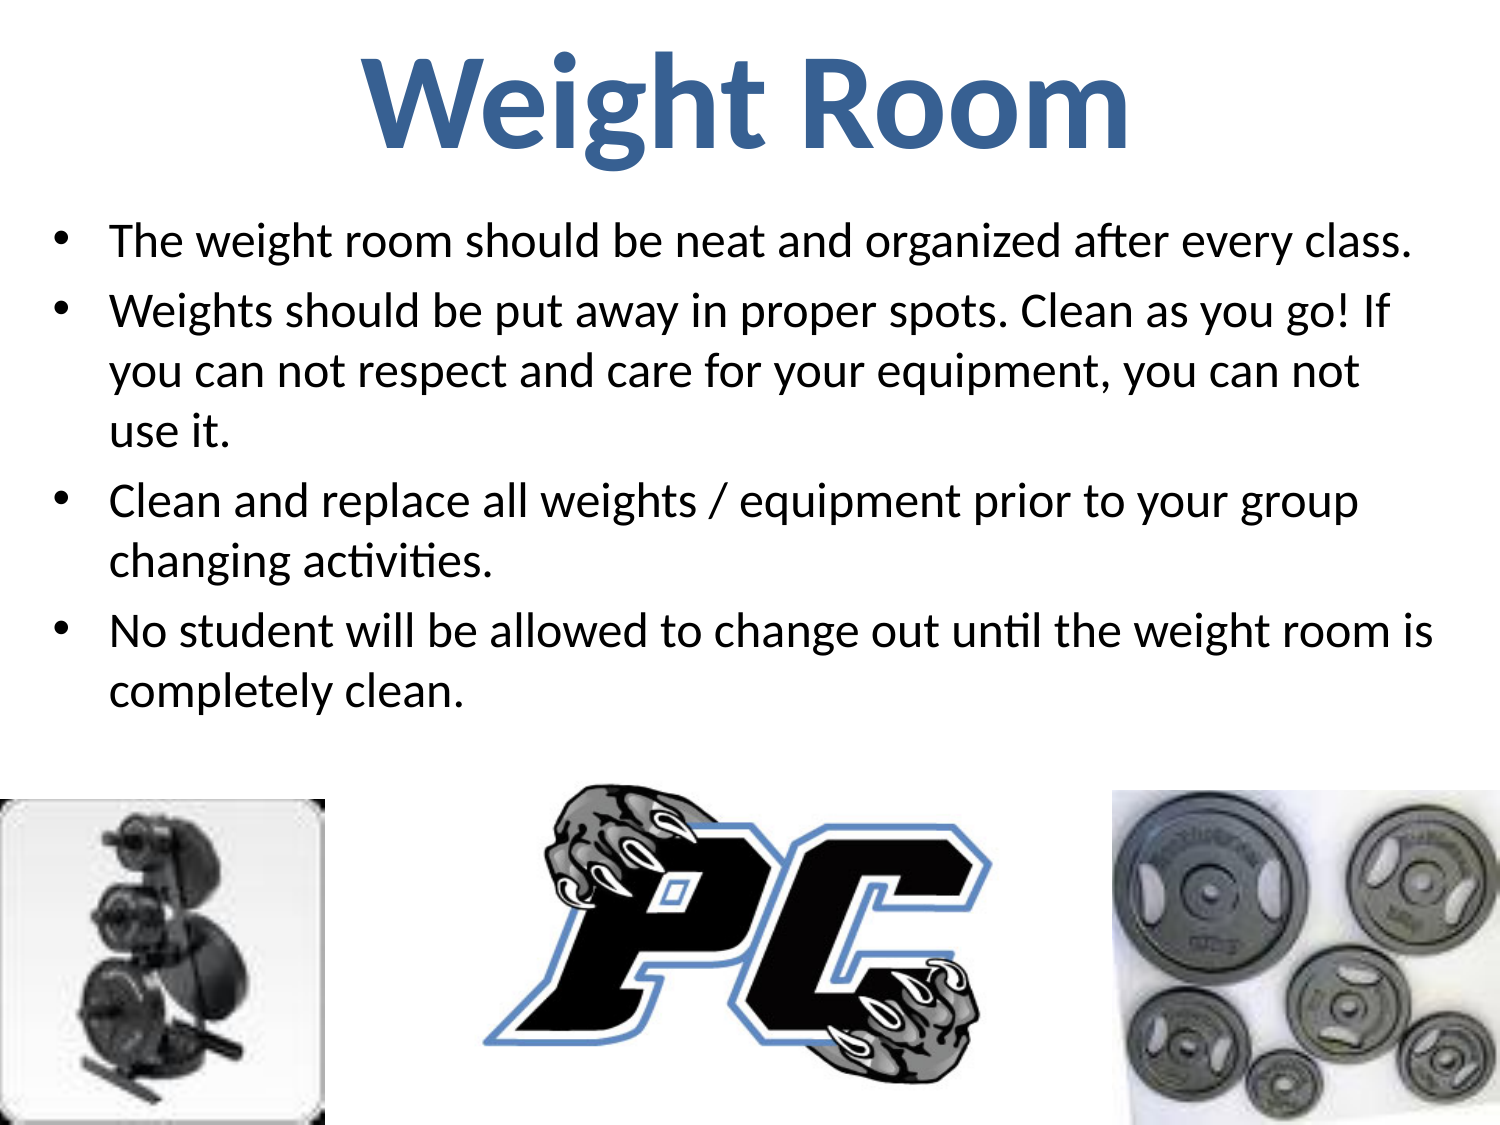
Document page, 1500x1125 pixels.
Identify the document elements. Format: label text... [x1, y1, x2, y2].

picture [1112, 790, 1500, 1125]
list The weight room should be neat and organized after every class. Weights should be put away in proper spots. Clean as you go! If you can not respect and care for your equipment, you can not use it. Clean and replace all weights / equipment prior to your group changing activities. No student will be allowed to change out until the weight room is completely clean. [37, 199, 1451, 981]
picture [0, 799, 326, 1125]
title Weight Room [87, 0, 1438, 188]
picture [424, 737, 1088, 1125]
